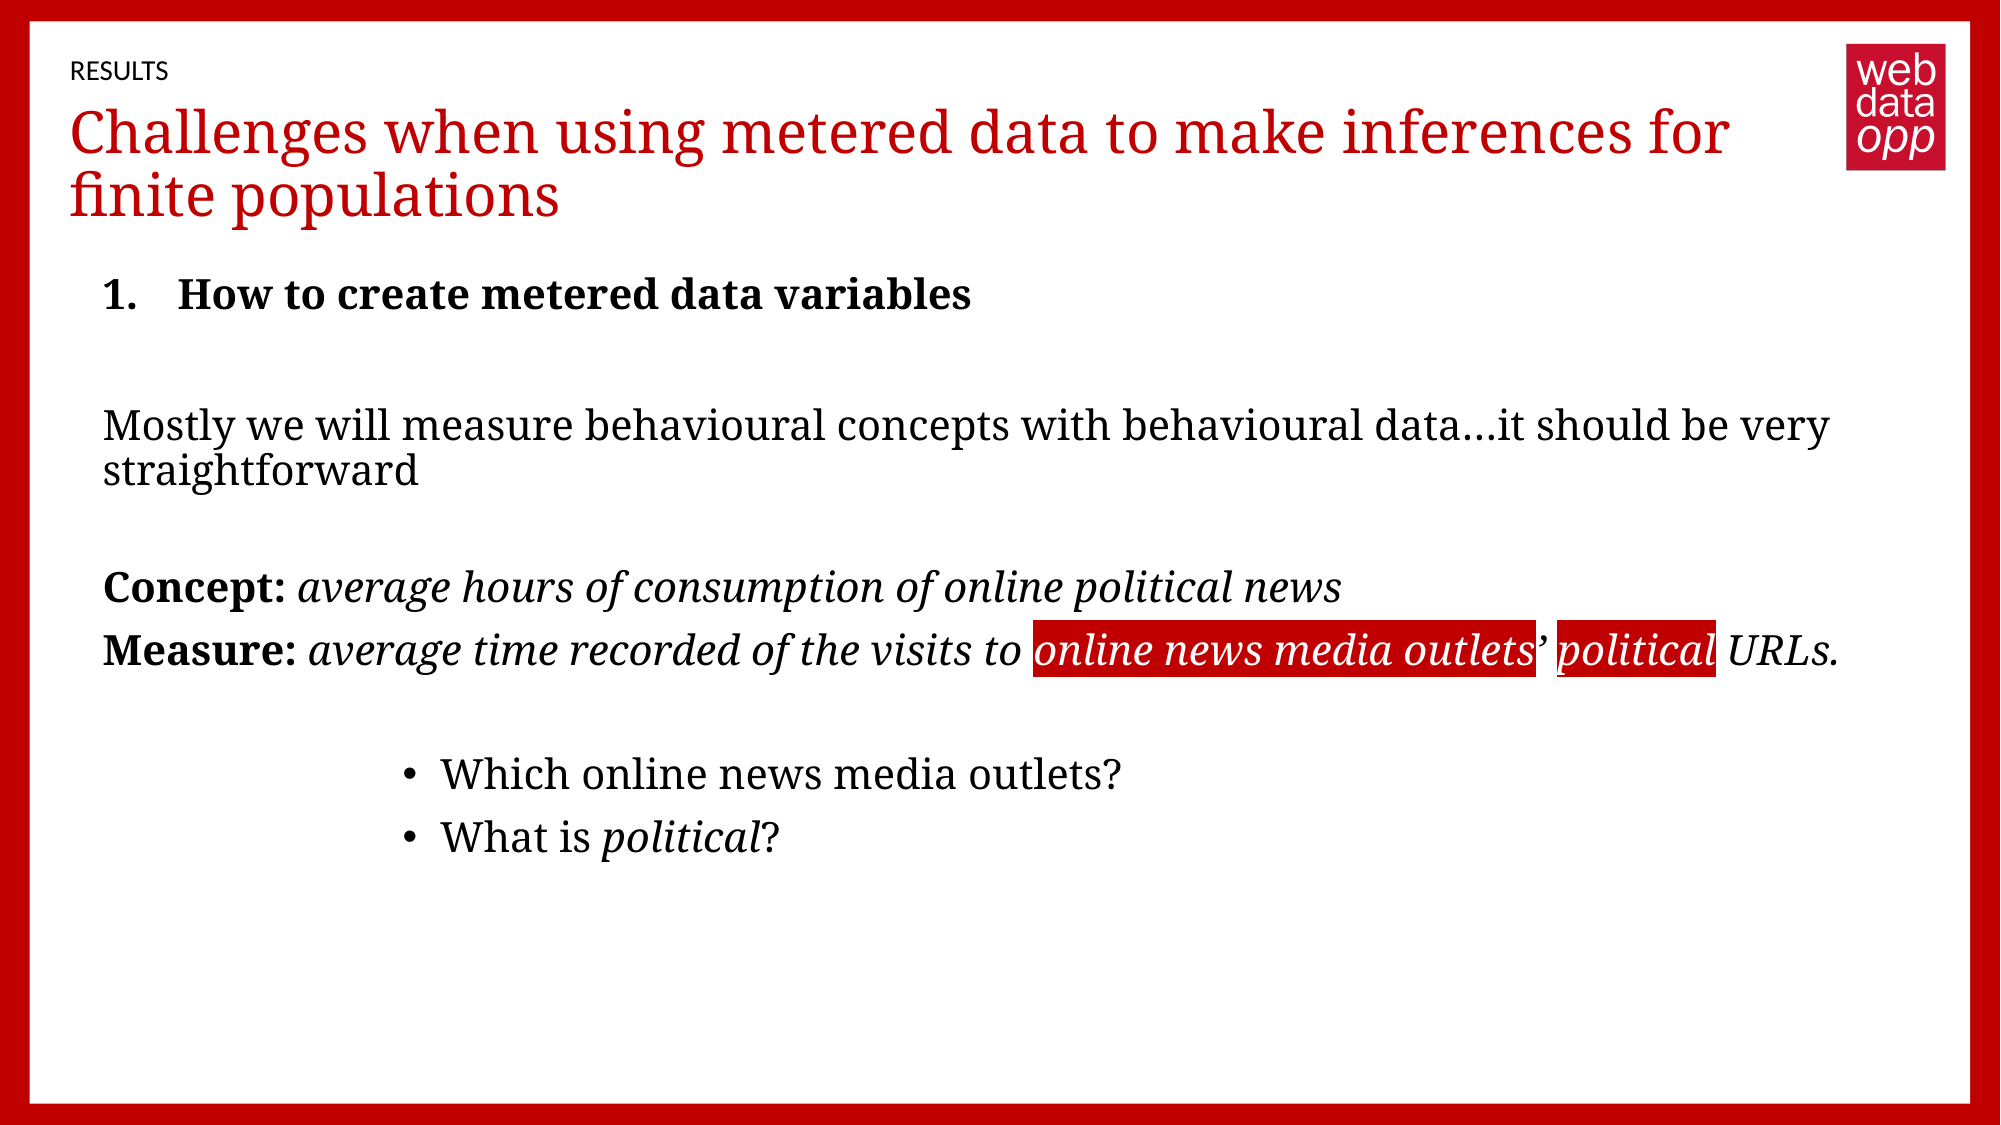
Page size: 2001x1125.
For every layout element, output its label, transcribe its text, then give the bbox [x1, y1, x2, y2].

list How to create metered data variables Mostly we will measure behavioural concepts with behavioural data…it should be very straightforward Concept: average hours of consumption of online political news Measure: average time recorded of the visits to online news media outlets’ political URLs. Which online news media outlets? What is political? [87, 265, 1913, 1047]
picture [1845, 42, 1948, 174]
list RESULTS [54, 48, 1747, 95]
title Challenges when using metered data to make inferences for finite populations [54, 130, 1807, 202]
